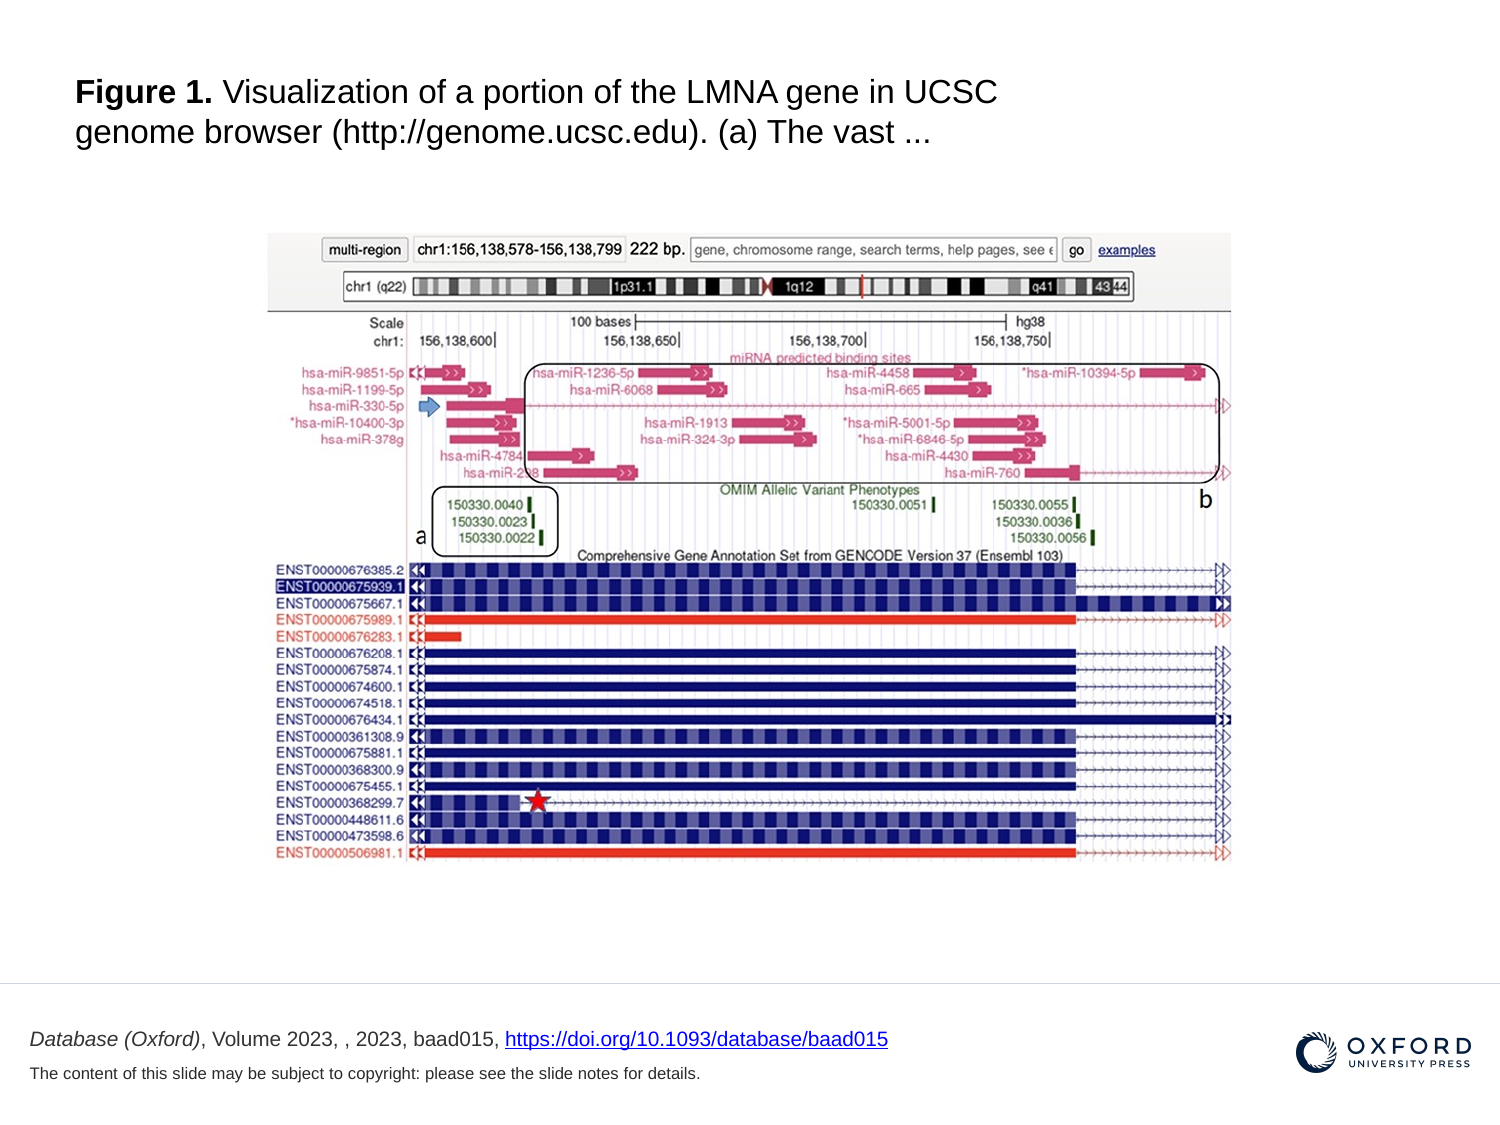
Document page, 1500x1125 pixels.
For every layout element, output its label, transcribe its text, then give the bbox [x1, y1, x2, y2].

title Figure 1. Visualization of a portion of the LMNA gene in UCSC genome browser (http://genome.ucsc.edu). (a) The vast ... [75, 69, 1078, 171]
footer Database (Oxford), Volume 2023, , 2023, baad015, https://doi.org/10.1093/database/baad015 The content of this slide may be subject to copyright: please see the slide notes for details. [0, 983, 1260, 1125]
picture [1296, 1032, 1471, 1073]
picture [262, 224, 1238, 874]
